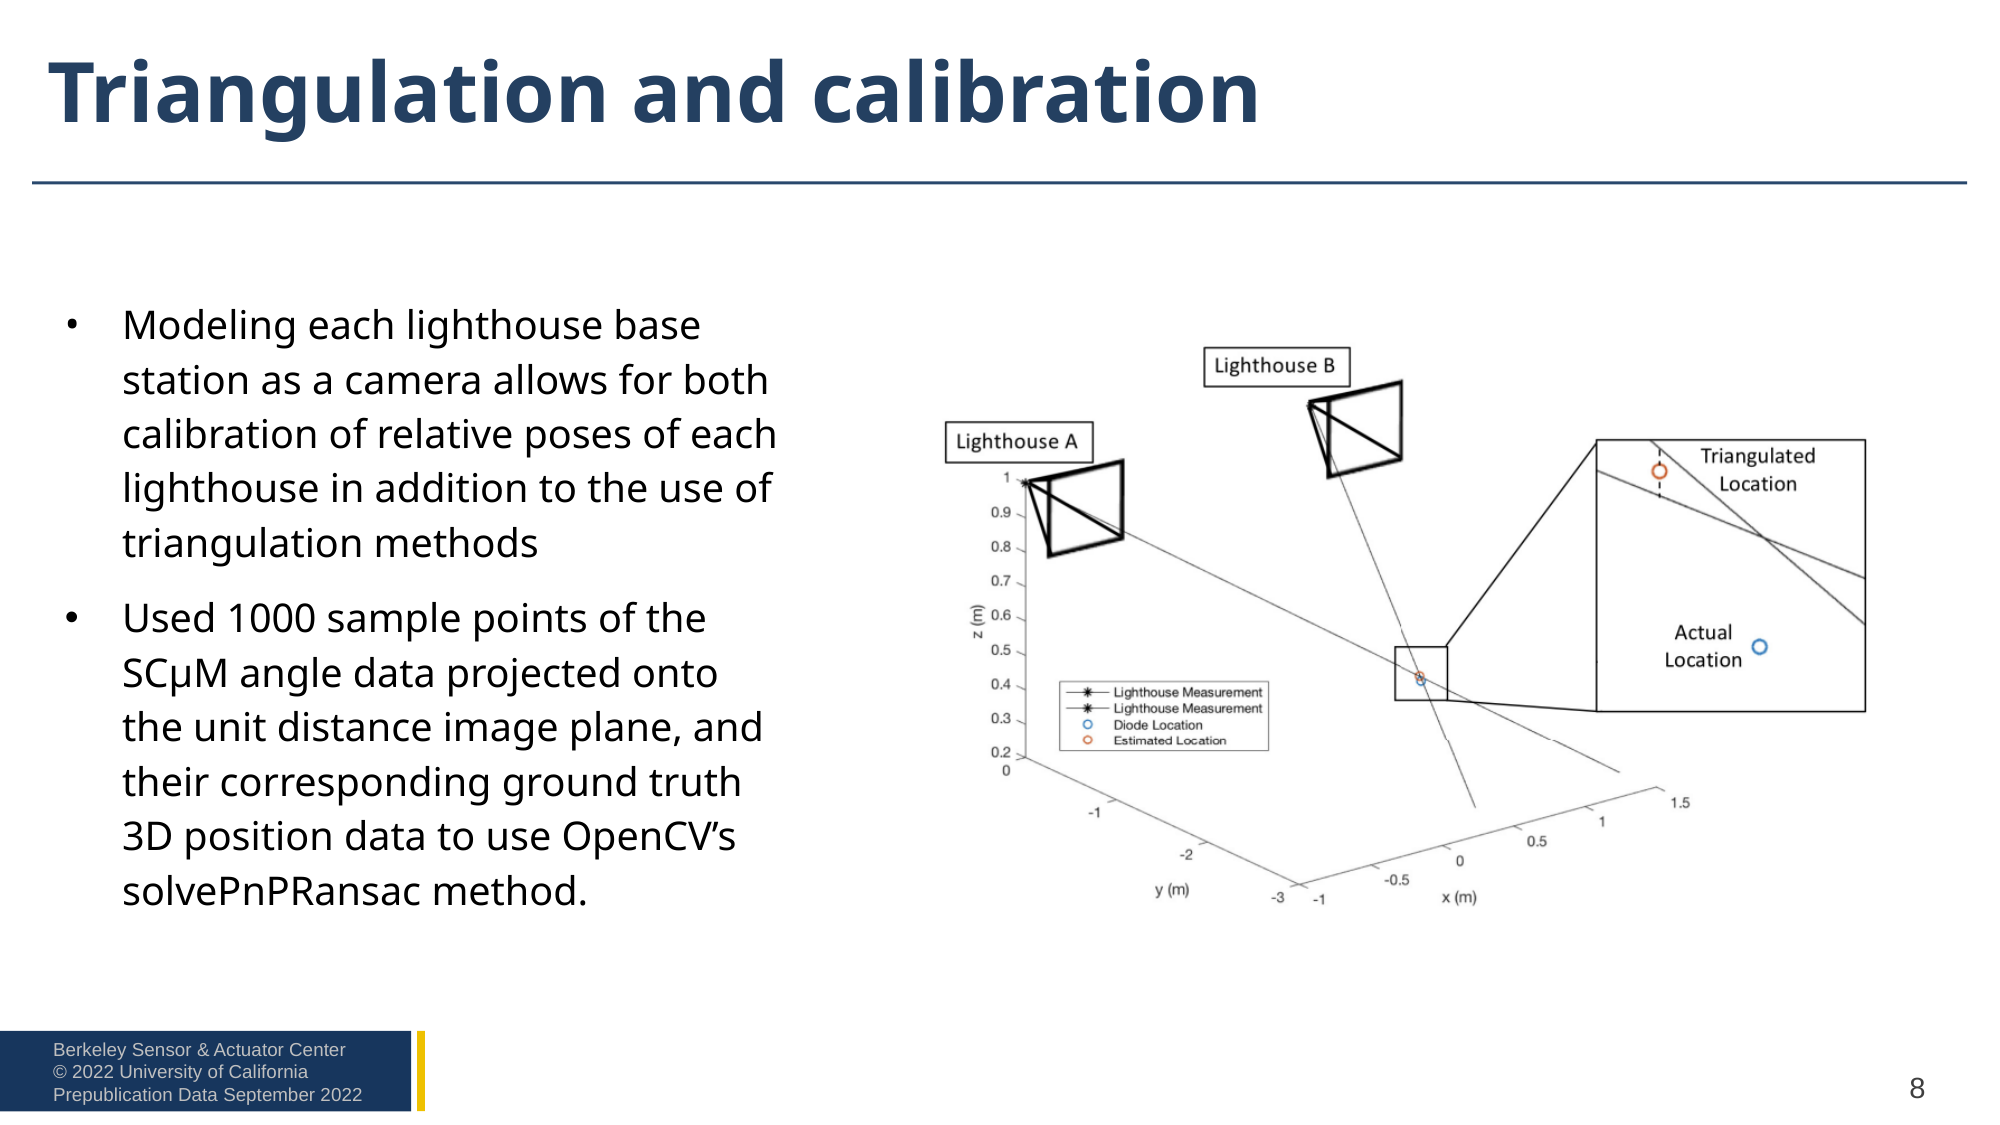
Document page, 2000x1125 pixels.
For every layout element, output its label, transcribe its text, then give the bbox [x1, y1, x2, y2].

list Modeling each lighthouse base station as a camera allows for both calibration of relative poses of each lighthouse in addition to the use of triangulation methods Used 1000 sample points of the SCµM angle data projected onto the unit distance image plane, and their corresponding ground truth 3D position data to use OpenCV’s solvePnPRansac method. [32, 190, 804, 1016]
picture [803, 288, 1968, 928]
title Triangulation and calibration [32, 14, 1968, 164]
slide_number ‹#› [1846, 1052, 1941, 1113]
